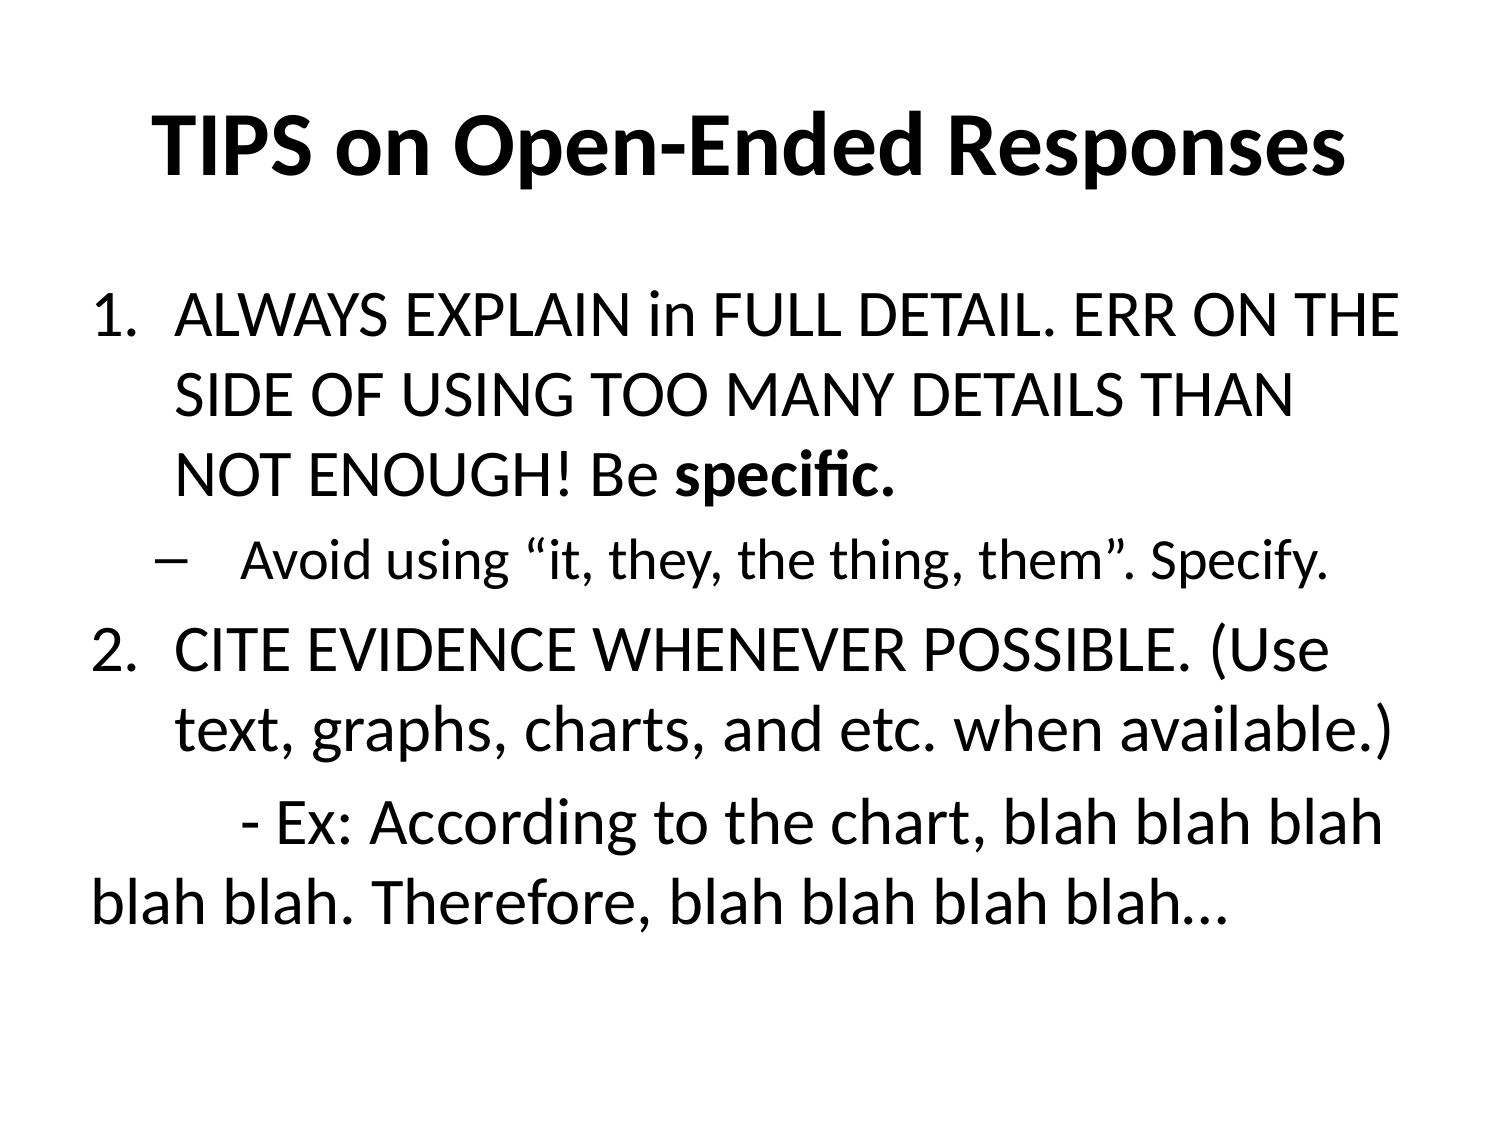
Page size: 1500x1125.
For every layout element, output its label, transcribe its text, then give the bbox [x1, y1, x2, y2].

list ALWAYS EXPLAIN in FULL DETAIL. ERR ON THE SIDE OF USING TOO MANY DETAILS THAN NOT ENOUGH! Be specific. Avoid using “it, they, the thing, them”. Specify. CITE EVIDENCE WHENEVER POSSIBLE. (Use text, graphs, charts, and etc. when available.) - Ex: According to the chart, blah blah blah blah blah. Therefore, blah blah blah blah… [75, 262, 1425, 1092]
title TIPS on Open-Ended Responses [75, 45, 1425, 233]
